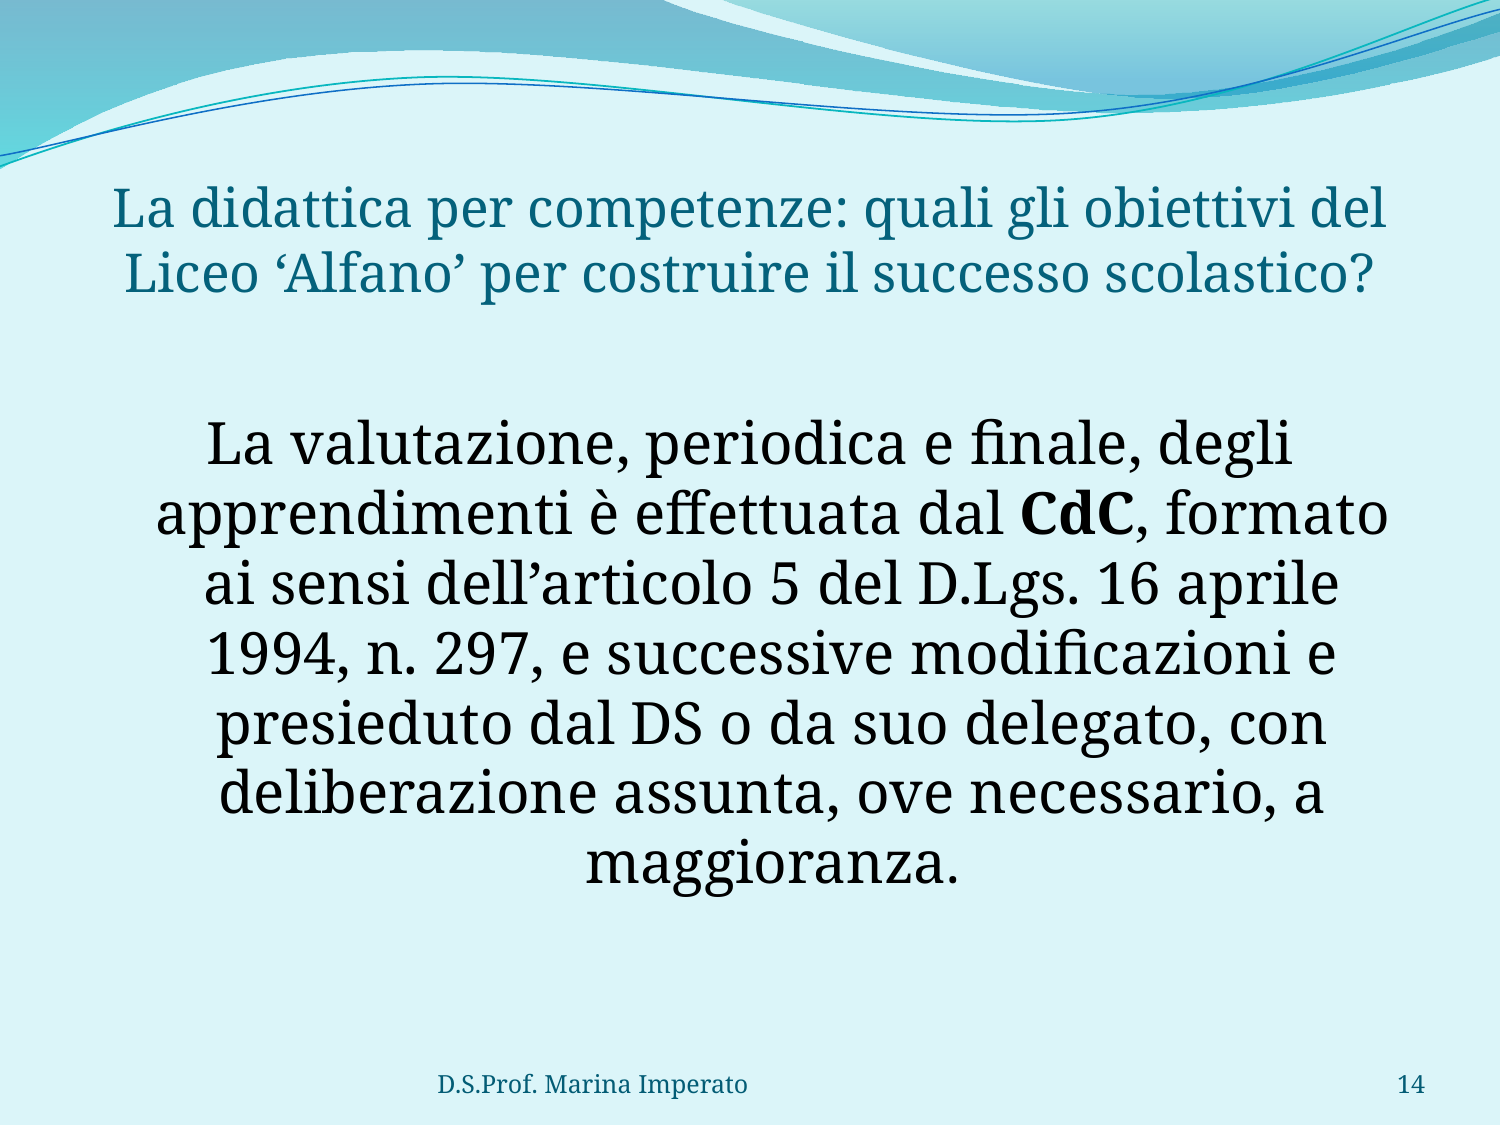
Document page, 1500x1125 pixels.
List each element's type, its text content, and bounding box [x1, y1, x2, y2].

slide_number 14 [1299, 1042, 1425, 1103]
title La didattica per competenze: quali gli obiettivi del Liceo ‘Alfano’ per costruire il successo scolastico? [75, 115, 1425, 303]
list La valutazione, periodica e finale, degli apprendimenti è effettuata dal CdC, formato ai sensi dell’articolo 5 del D.Lgs. 16 aprile 1994, n. 297, e successive modificazioni e presieduto dal DS o da suo delegato, con deliberazione assunta, ove necessario, a maggioranza. [75, 317, 1425, 1038]
footer D.S.Prof. Marina Imperato [437, 1042, 988, 1103]
